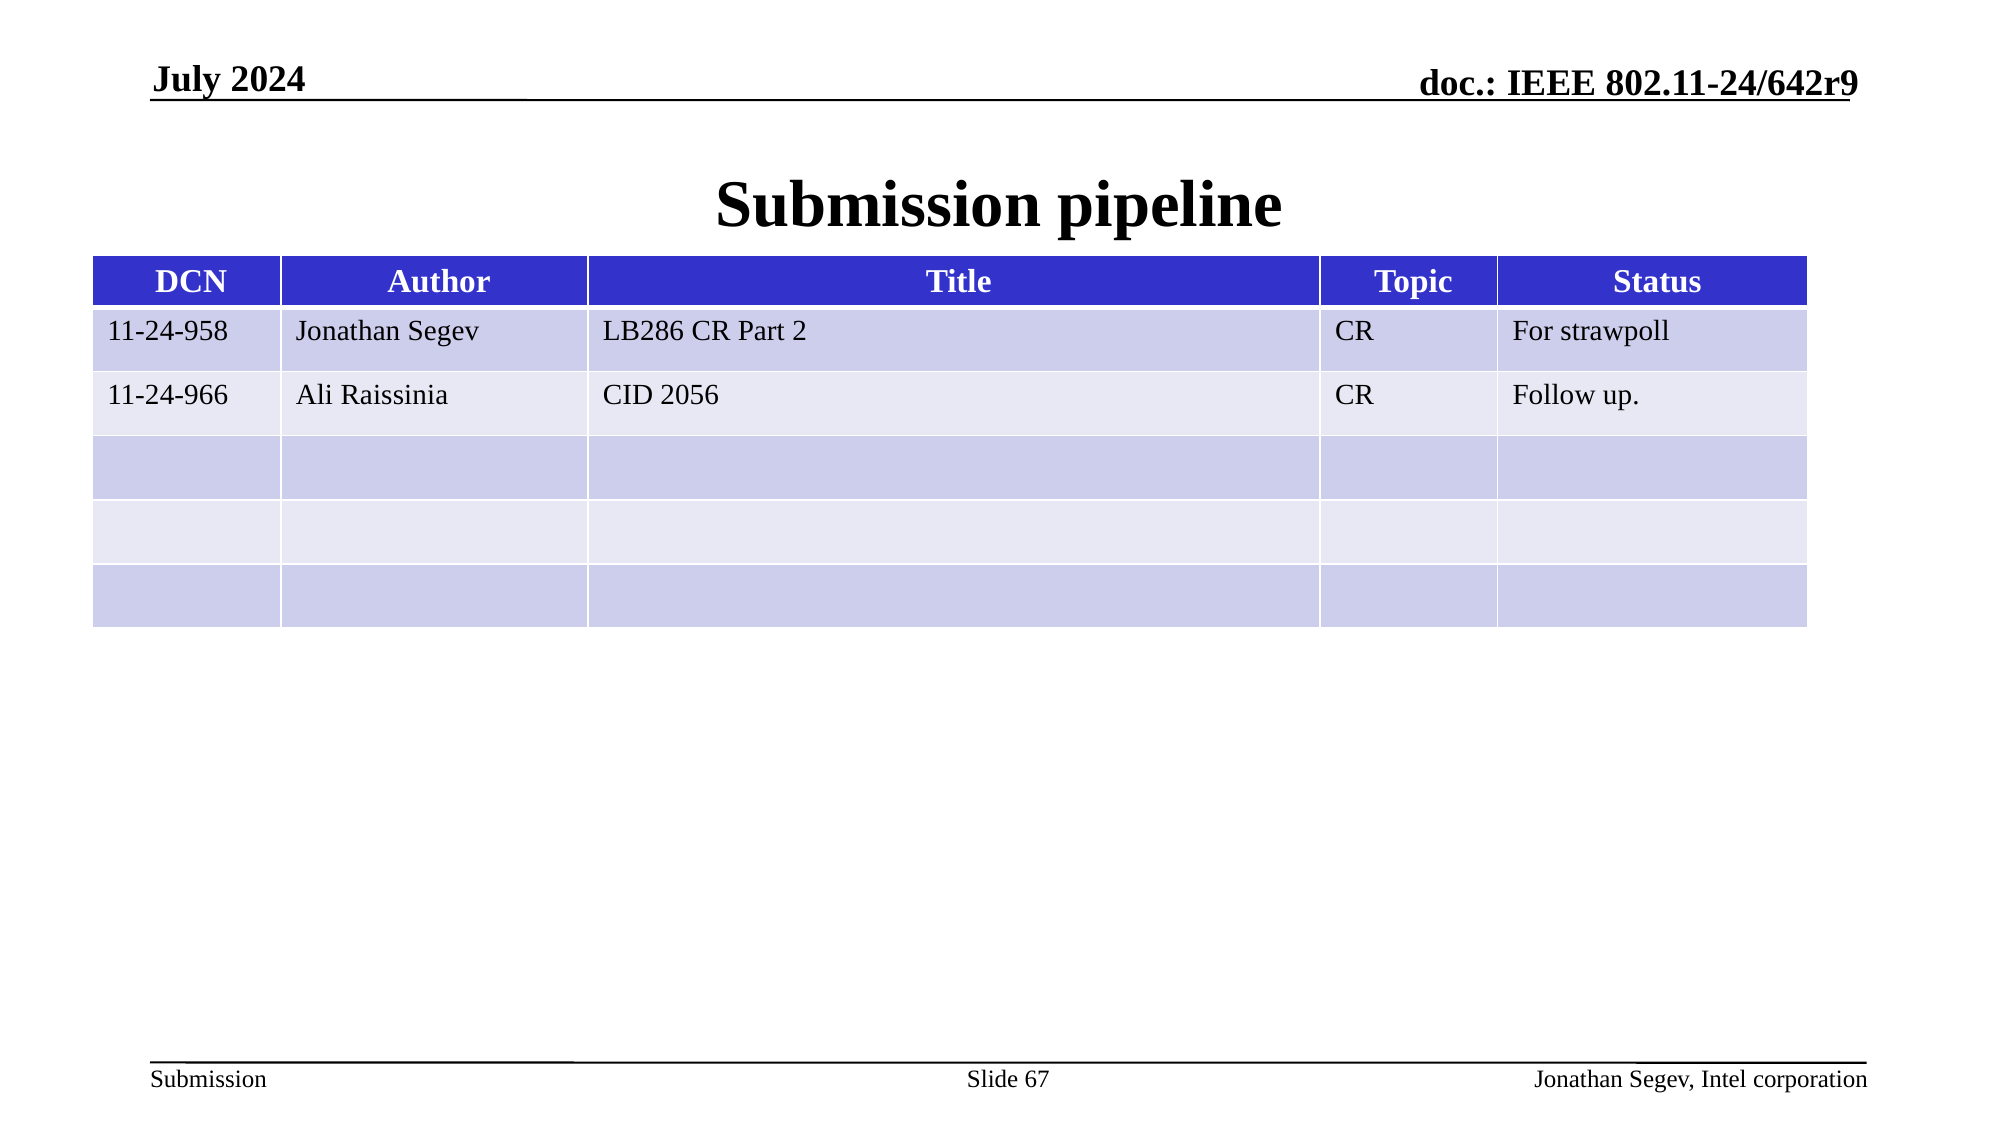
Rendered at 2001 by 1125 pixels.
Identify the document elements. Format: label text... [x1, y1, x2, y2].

slide_number Slide 67 [950, 1061, 1067, 1123]
table_cell [1321, 501, 1497, 563]
table_cell [93, 501, 280, 563]
table_header Title [589, 256, 1319, 305]
table_cell [589, 565, 1319, 627]
table_cell [93, 436, 280, 499]
table_cell [93, 565, 280, 627]
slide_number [152, 54, 563, 100]
table_cell [1498, 436, 1807, 499]
table_cell [282, 436, 587, 499]
table_cell [1498, 565, 1807, 627]
table_cell CR [1321, 372, 1497, 435]
title Submission pipeline [149, 112, 1850, 288]
table_header Author [282, 256, 587, 305]
footer Jonathan Segev, Intel corporation [1171, 1061, 1869, 1093]
table_header Topic [1321, 256, 1497, 305]
table_cell [282, 501, 587, 563]
table_cell [1321, 565, 1497, 627]
table_header Status [1498, 256, 1807, 305]
table_cell [282, 565, 587, 627]
table_cell [589, 501, 1319, 563]
table_cell [1321, 436, 1497, 499]
table_cell Follow up. [1498, 372, 1807, 435]
table_cell CID 2056 [589, 372, 1319, 435]
table_cell CR [1321, 310, 1497, 371]
table_cell Ali Raissinia [282, 372, 587, 435]
table_cell Jonathan Segev [282, 310, 587, 371]
table_cell For strawpoll [1498, 310, 1807, 371]
table_cell 11-24-958 [93, 310, 280, 371]
table_cell [1498, 501, 1807, 563]
table_cell [589, 436, 1319, 499]
table_header DCN [93, 256, 280, 305]
table_cell 11-24-966 [93, 372, 280, 435]
table_cell LB286 CR Part 2 [589, 310, 1319, 371]
